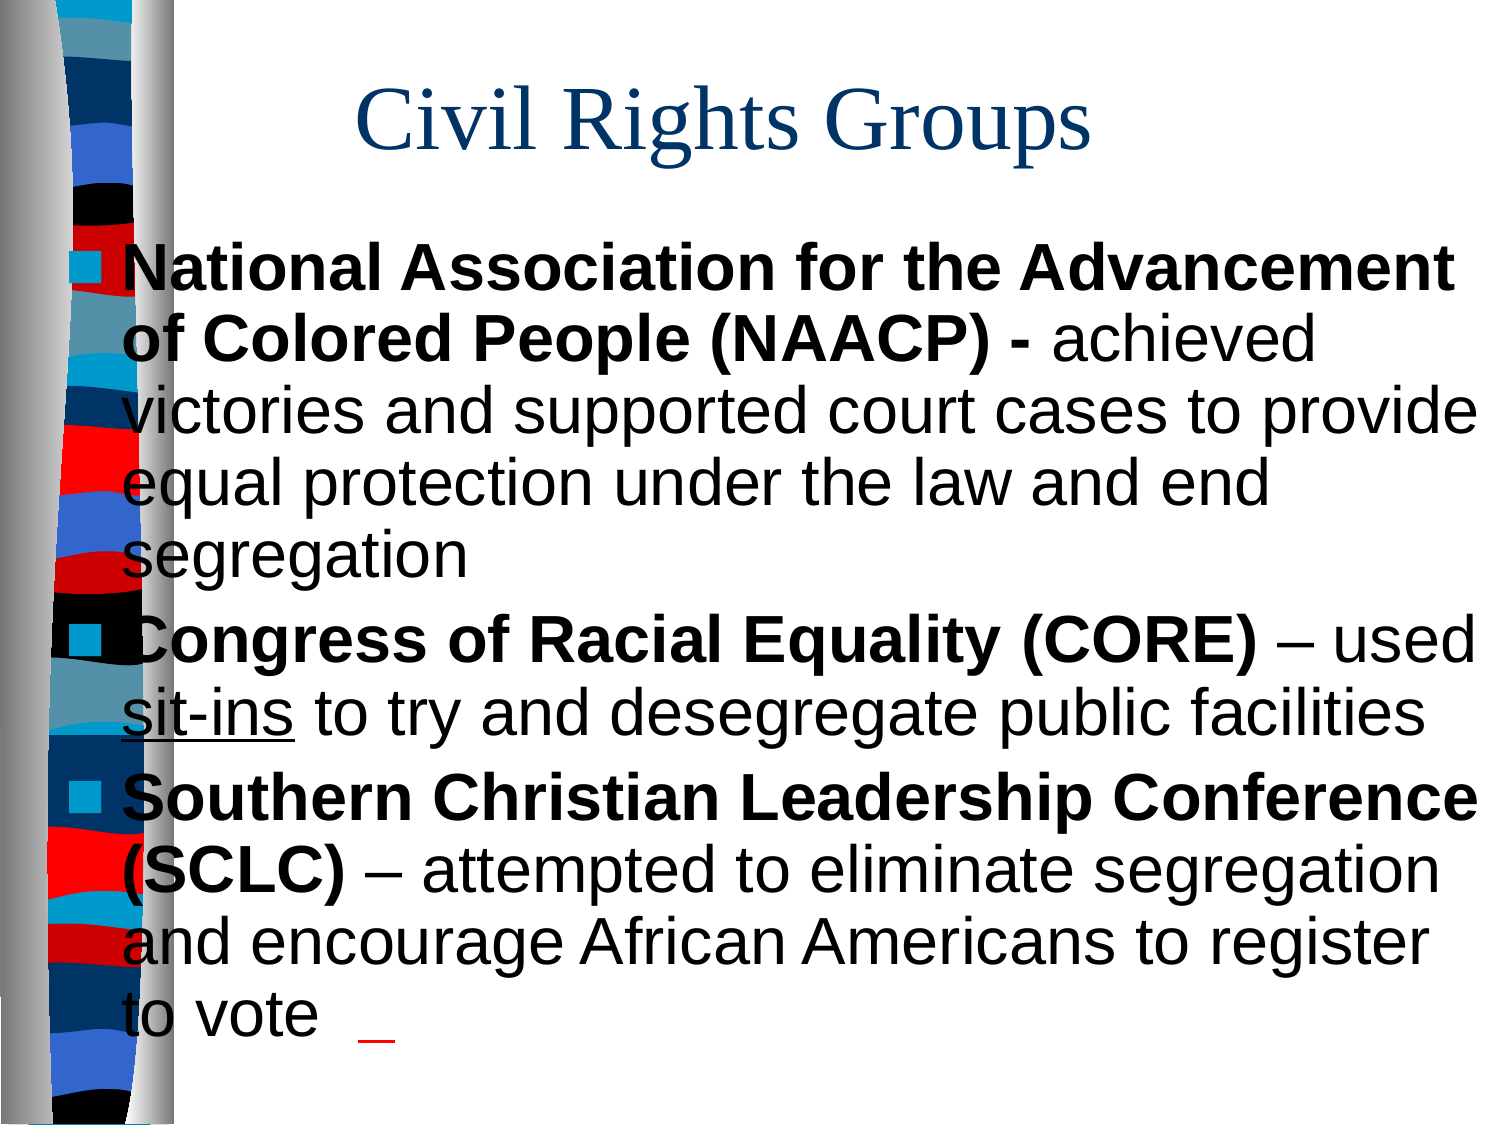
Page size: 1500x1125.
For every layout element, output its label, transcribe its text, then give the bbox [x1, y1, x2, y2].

title Civil Rights Groups [87, 37, 1363, 188]
list National Association for the Advancement of Colored People (NAACP) - achieved victories and supported court cases to provide equal protection under the law and end segregation Congress of Racial Equality (CORE) – used sit-ins to try and desegregate public facilities Southern Christian Leadership Conference (SCLC) – attempted to eliminate segregation and encourage African Americans to register to vote [50, 224, 1500, 1063]
